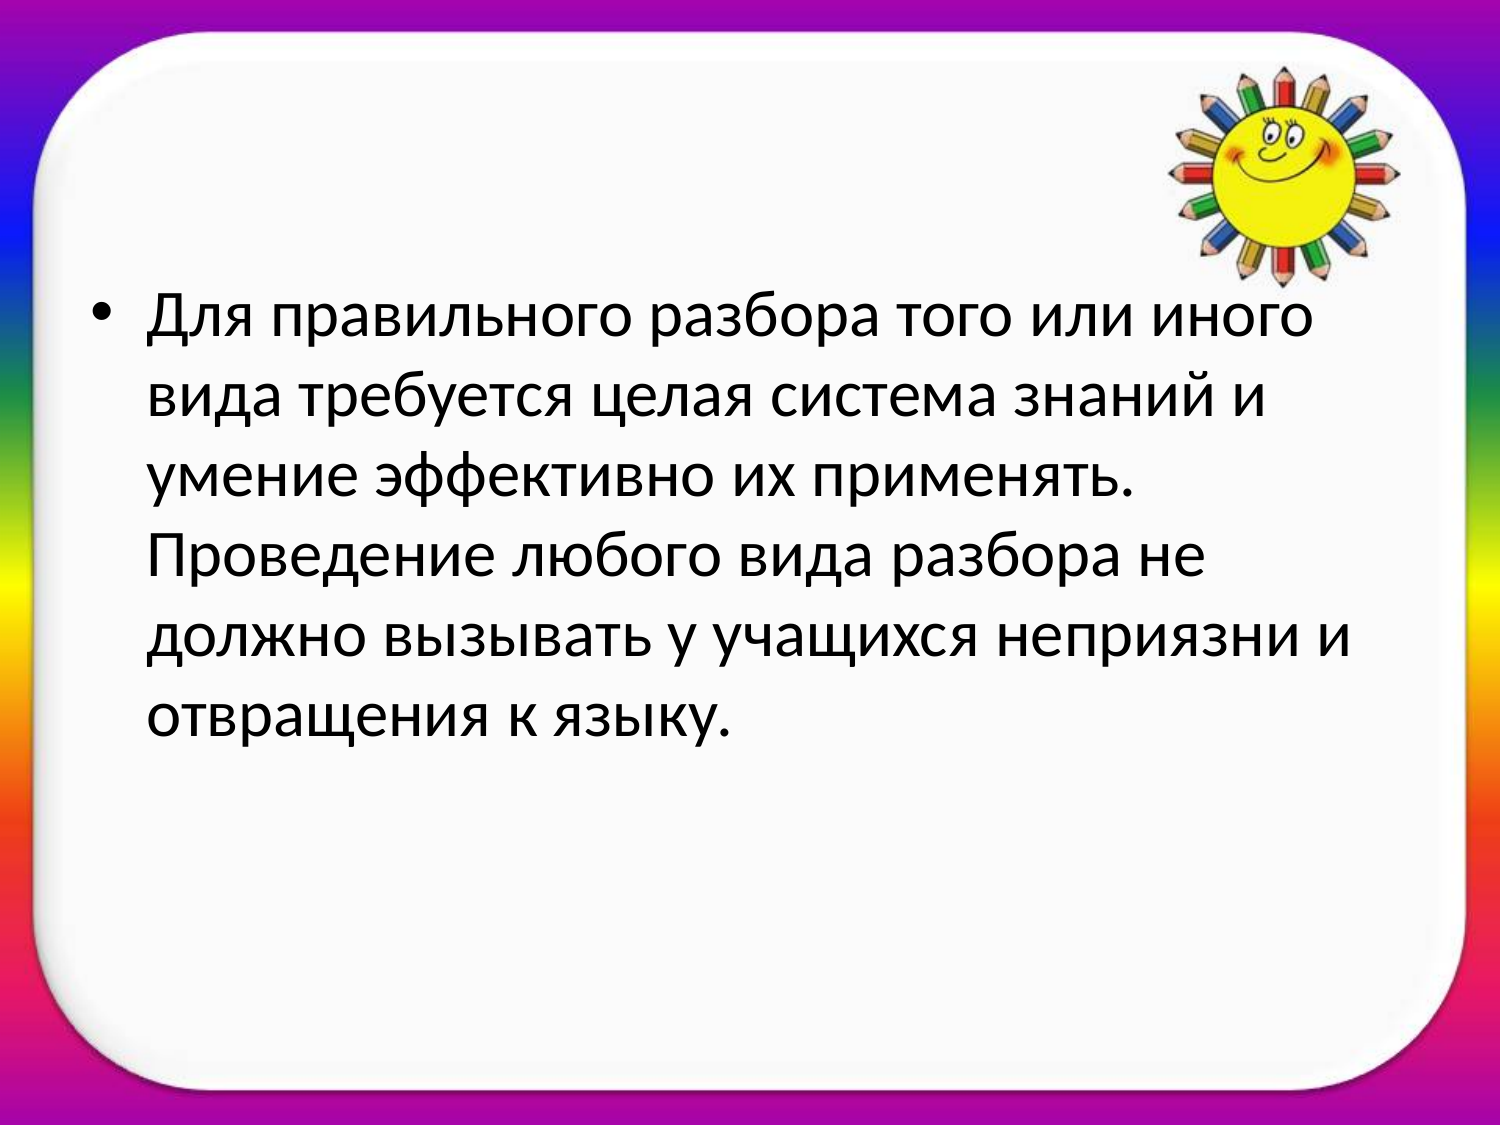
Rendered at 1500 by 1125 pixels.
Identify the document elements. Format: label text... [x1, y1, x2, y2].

picture [0, 0, 1500, 1125]
list Для правильного разбора того или иного вида требуется целая система знаний и умение эффективно их применять. Проведение любого вида разбора не должно вызывать у учащихся неприязни и отвращения к языку. [74, 262, 1426, 1006]
